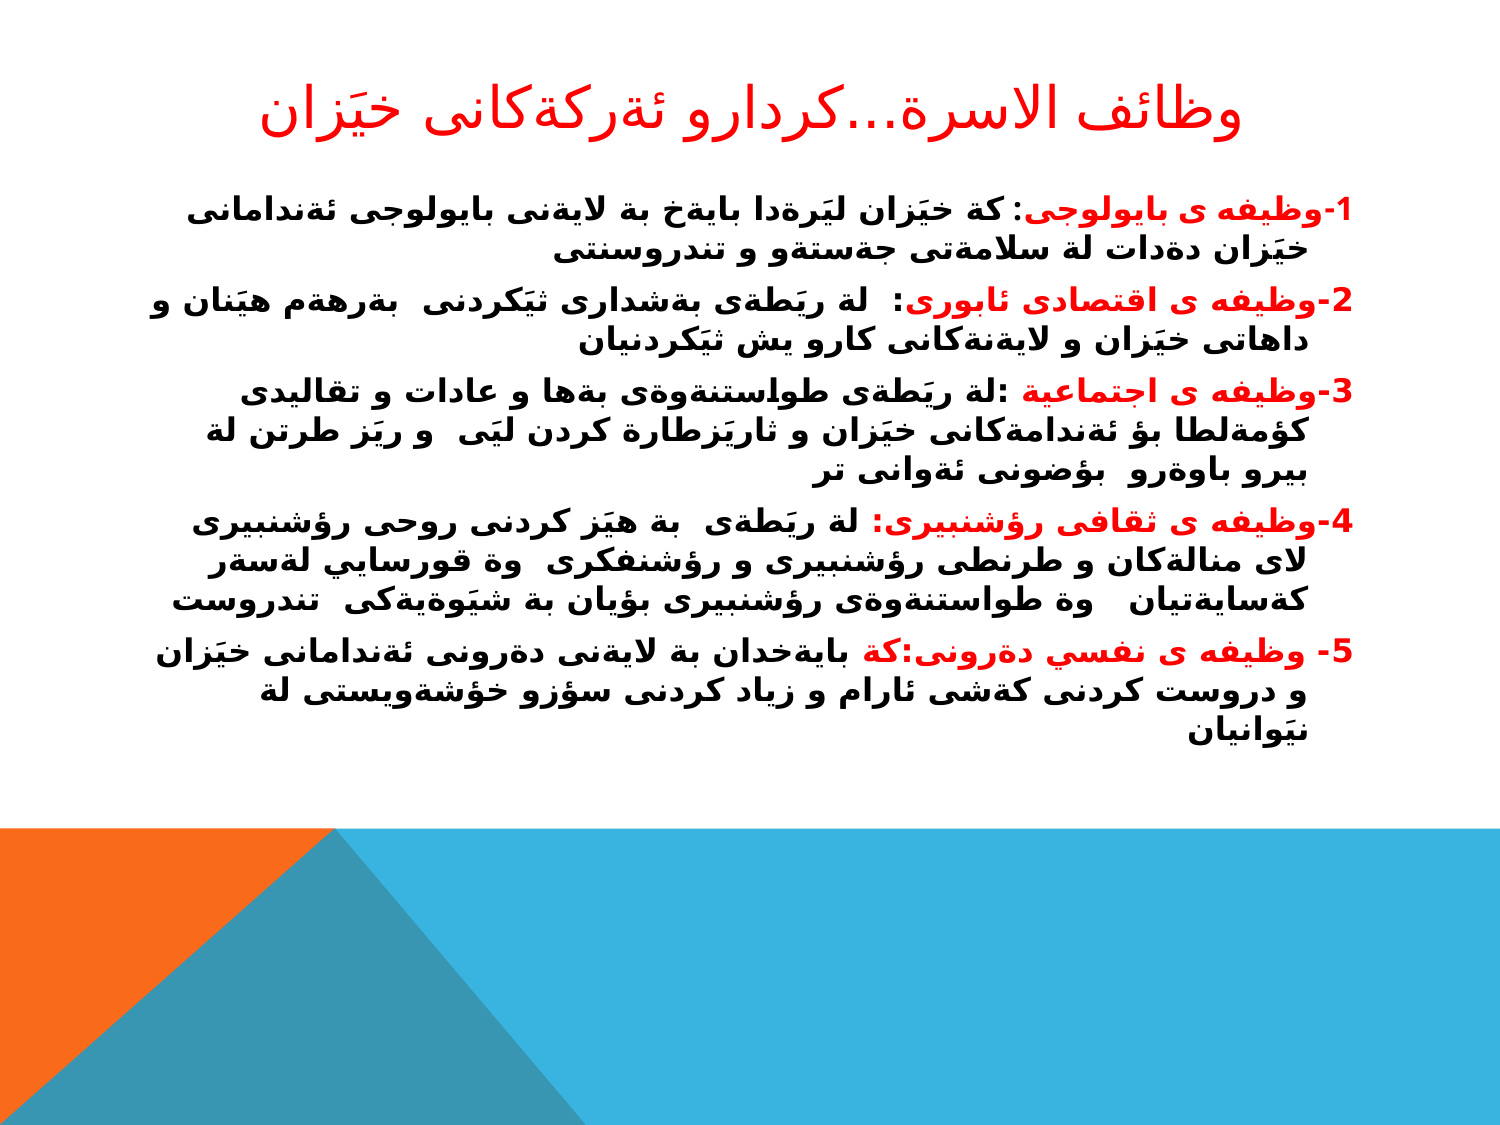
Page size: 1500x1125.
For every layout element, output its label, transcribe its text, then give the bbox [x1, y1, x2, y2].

list 1-وظيفه ى بايولوجى: كة خيَزان ليَرةدا بايةخ بة لايةنى بايولوجى ئةندامانى خيَزان دةدات لة سلامةتى جةستةو و تندروسنتى 2-وظيفه ى اقتصادى ئابورى: لة ريَطةى بةشدارى ثيَكردنى بةرهةم هيَنان و داهاتى خيَزان و لايةنةكانى كارو يش ثيَكردنيان 3-وظيفه ى اجتماعية :لة ريَطةى طواستنةوةى بةها و عادات و تقاليدى كؤمةلطا بؤ ئةندامةكانى خيَزان و ثاريَزطارة كردن ليَى و ريَز طرتن لة بيرو باوةرو بؤضونى ئةوانى تر 4-وظيفه ى ثقافى رؤشنبيرى: لة ريَطةى بة هيَز كردنى روحى رؤشنبيرى لاى منالةكان و طرنطى رؤشنبيرى و رؤشنفكرى وة قورسايي لةسةر كةسايةتيان وة طواستنةوةى رؤشنبيرى بؤيان بة شيَوةيةكى تندروست 5- وظيفه ى نفسي دةرونى:كة بايةخدان بة لايةنى دةرونى ئةندامانى خيَزان و دروست كردنى كةشى ئارام و زياد كردنى سؤزو خؤشةويستى لة نيَوانيان [135, 180, 1369, 768]
title وظائف الاسرة...كردارو ئةركةكانى خيَزان [135, 60, 1369, 150]
